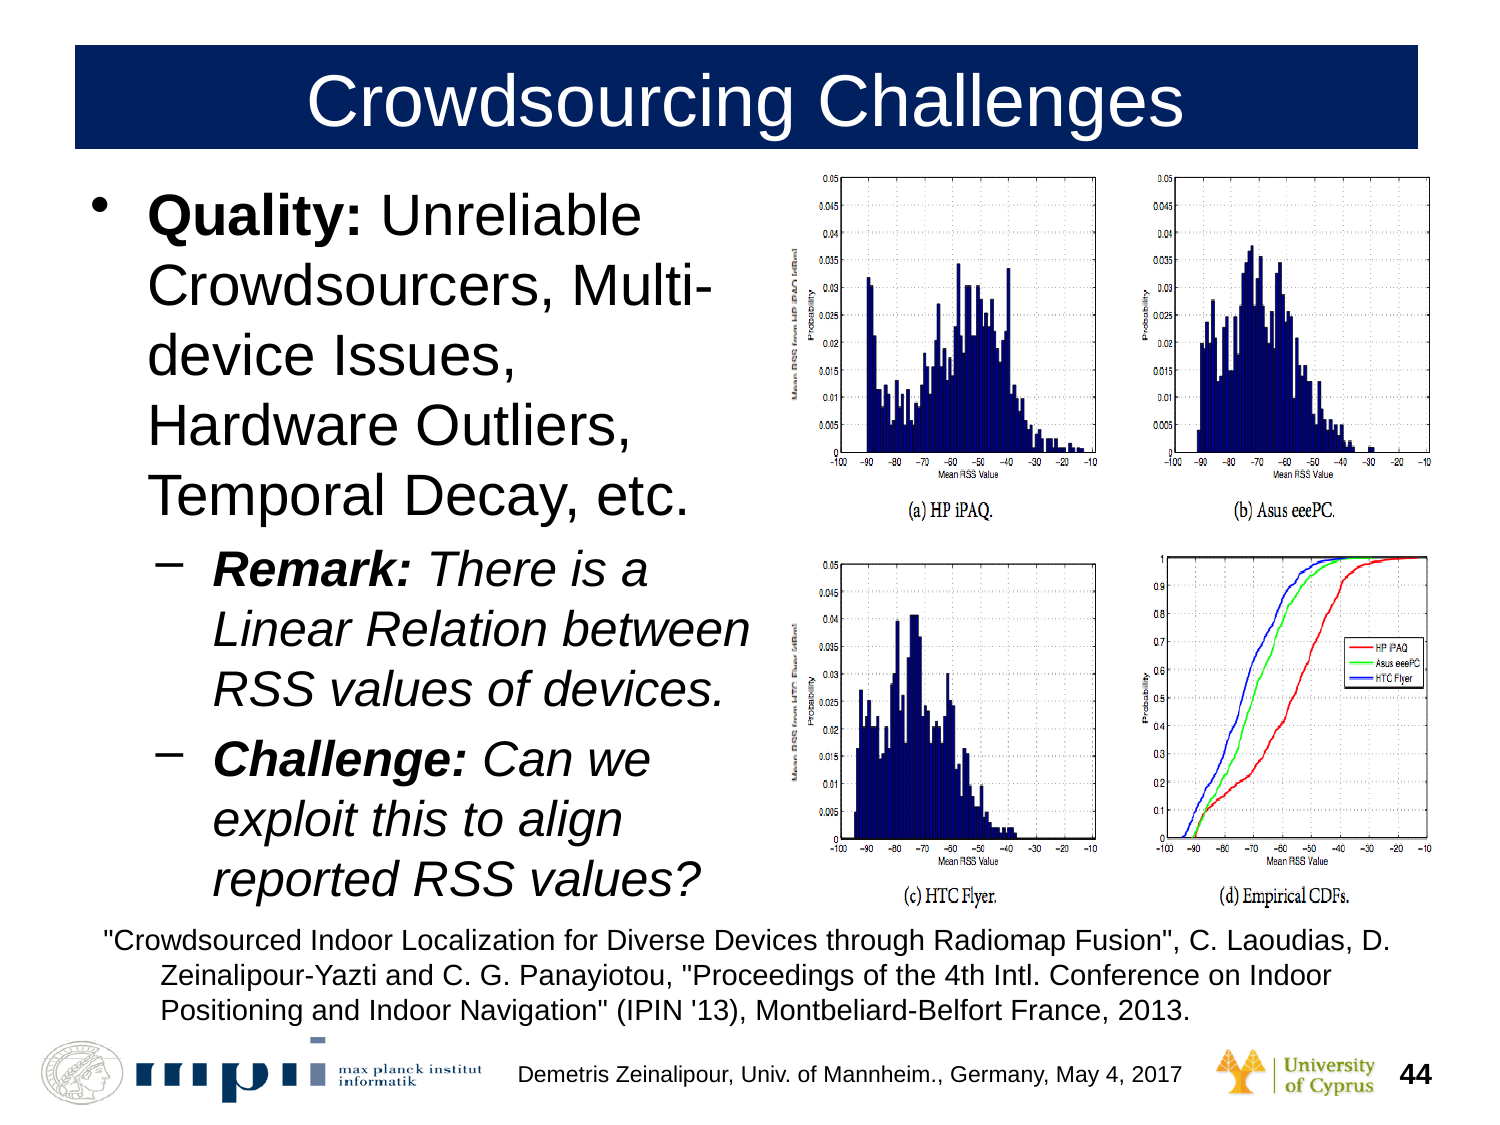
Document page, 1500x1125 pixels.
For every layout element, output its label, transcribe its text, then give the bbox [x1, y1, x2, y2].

picture [1214, 1047, 1376, 1096]
title Crowdsourcing Challenges [75, 45, 1418, 149]
text_box "Crowdsourced Indoor Localization for Diverse Devices through Radiomap Fusion", C. Laoudias, D. Zeinalipour-Yazti and C. G. Panayiotou, "Proceedings of the 4th Intl. Conference on Indoor Positioning and Indoor Navigation" (IPIN '13), Montbeliard-Belfort France, 2013. [88, 913, 1412, 1034]
picture [41, 1037, 484, 1108]
list Quality: Unreliable Crowdsourcers, Multi-device Issues, Hardware Outliers, Temporal Decay, etc. Remark: There is a Linear Relation between RSS values of devices. Challenge: Can we exploit this to align reported RSS values? [75, 169, 791, 1002]
picture [773, 160, 1438, 918]
